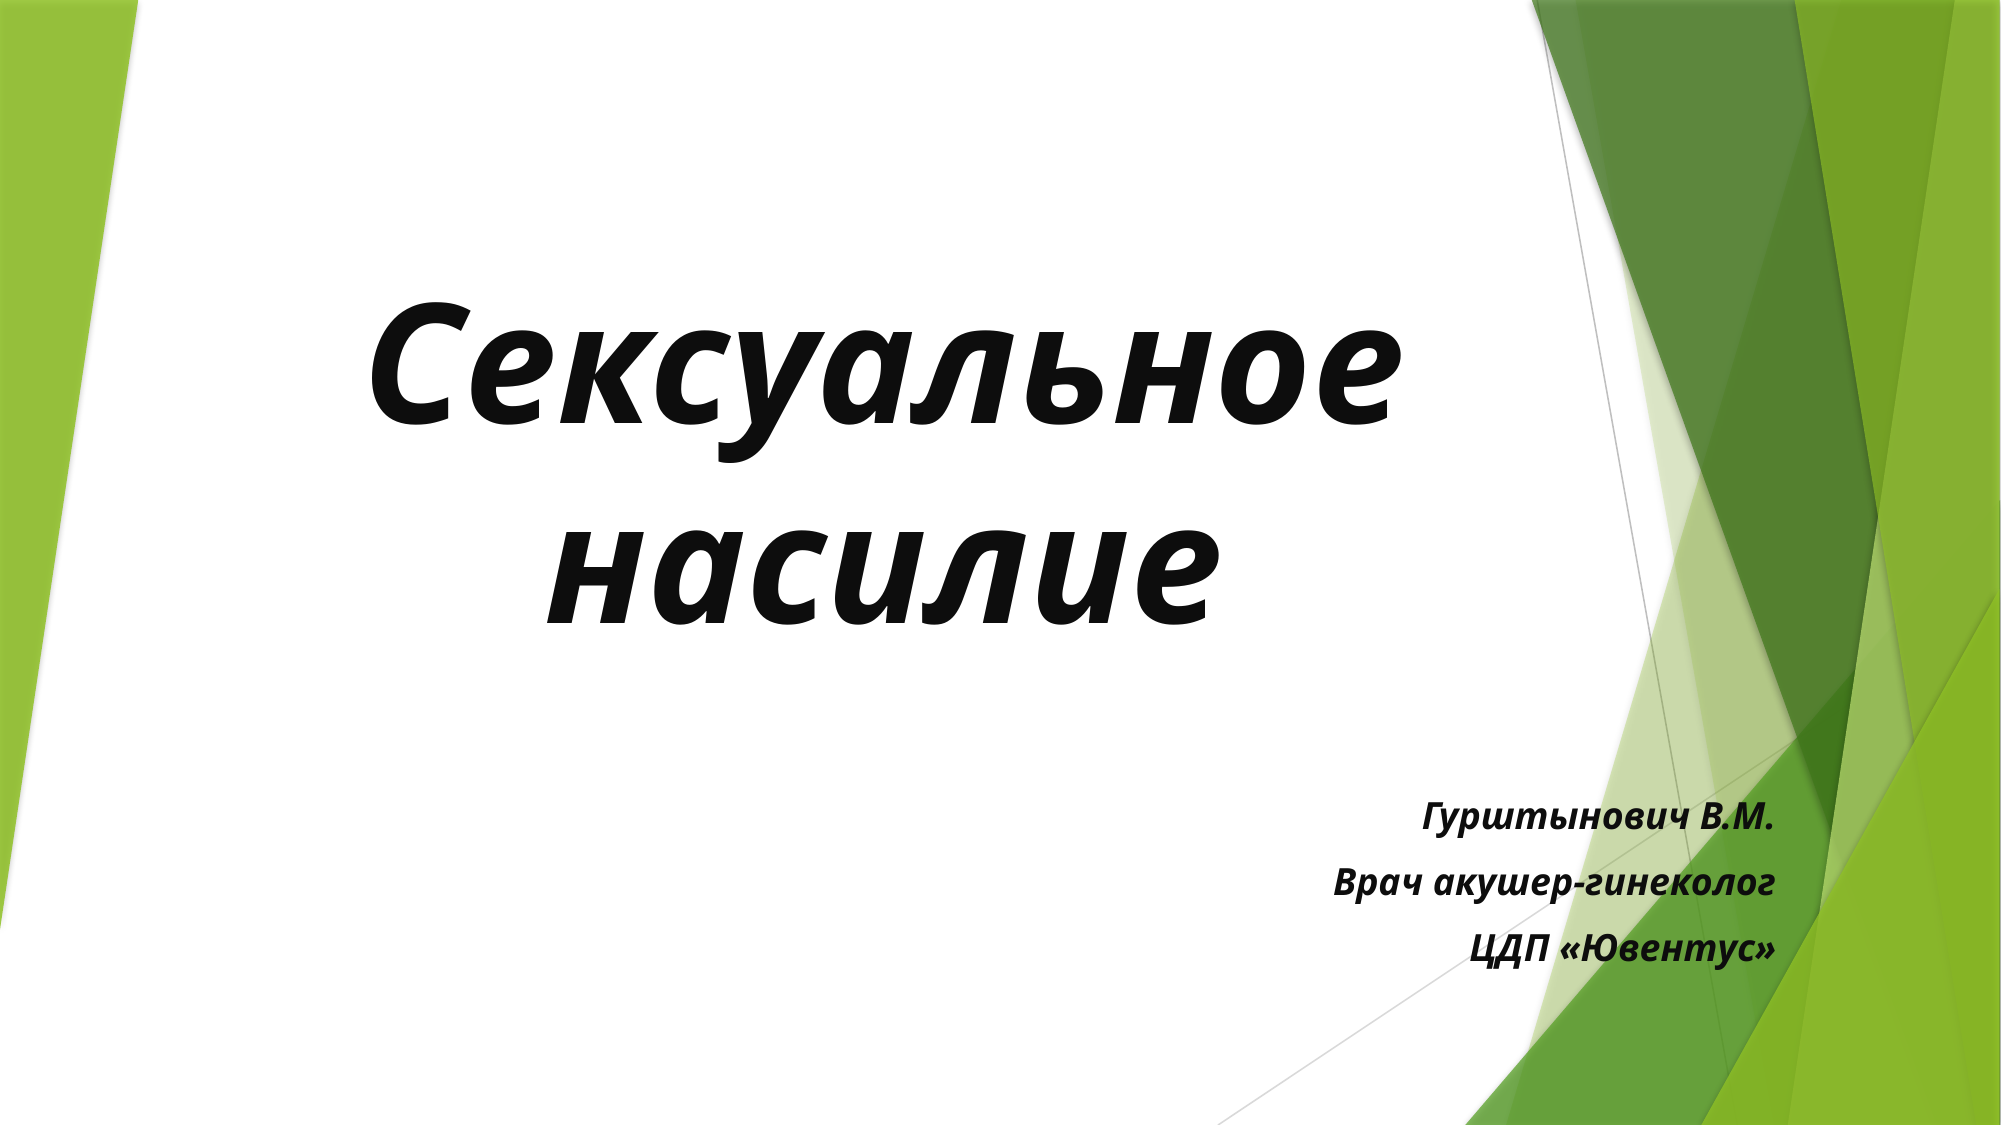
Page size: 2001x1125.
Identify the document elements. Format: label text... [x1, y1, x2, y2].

title Сексуальное насилие [247, 394, 1522, 665]
subtitle Гурштынович В.М. Врач акушер-гинеколог ЦДП «Ювентус» [1206, 784, 1792, 1105]
